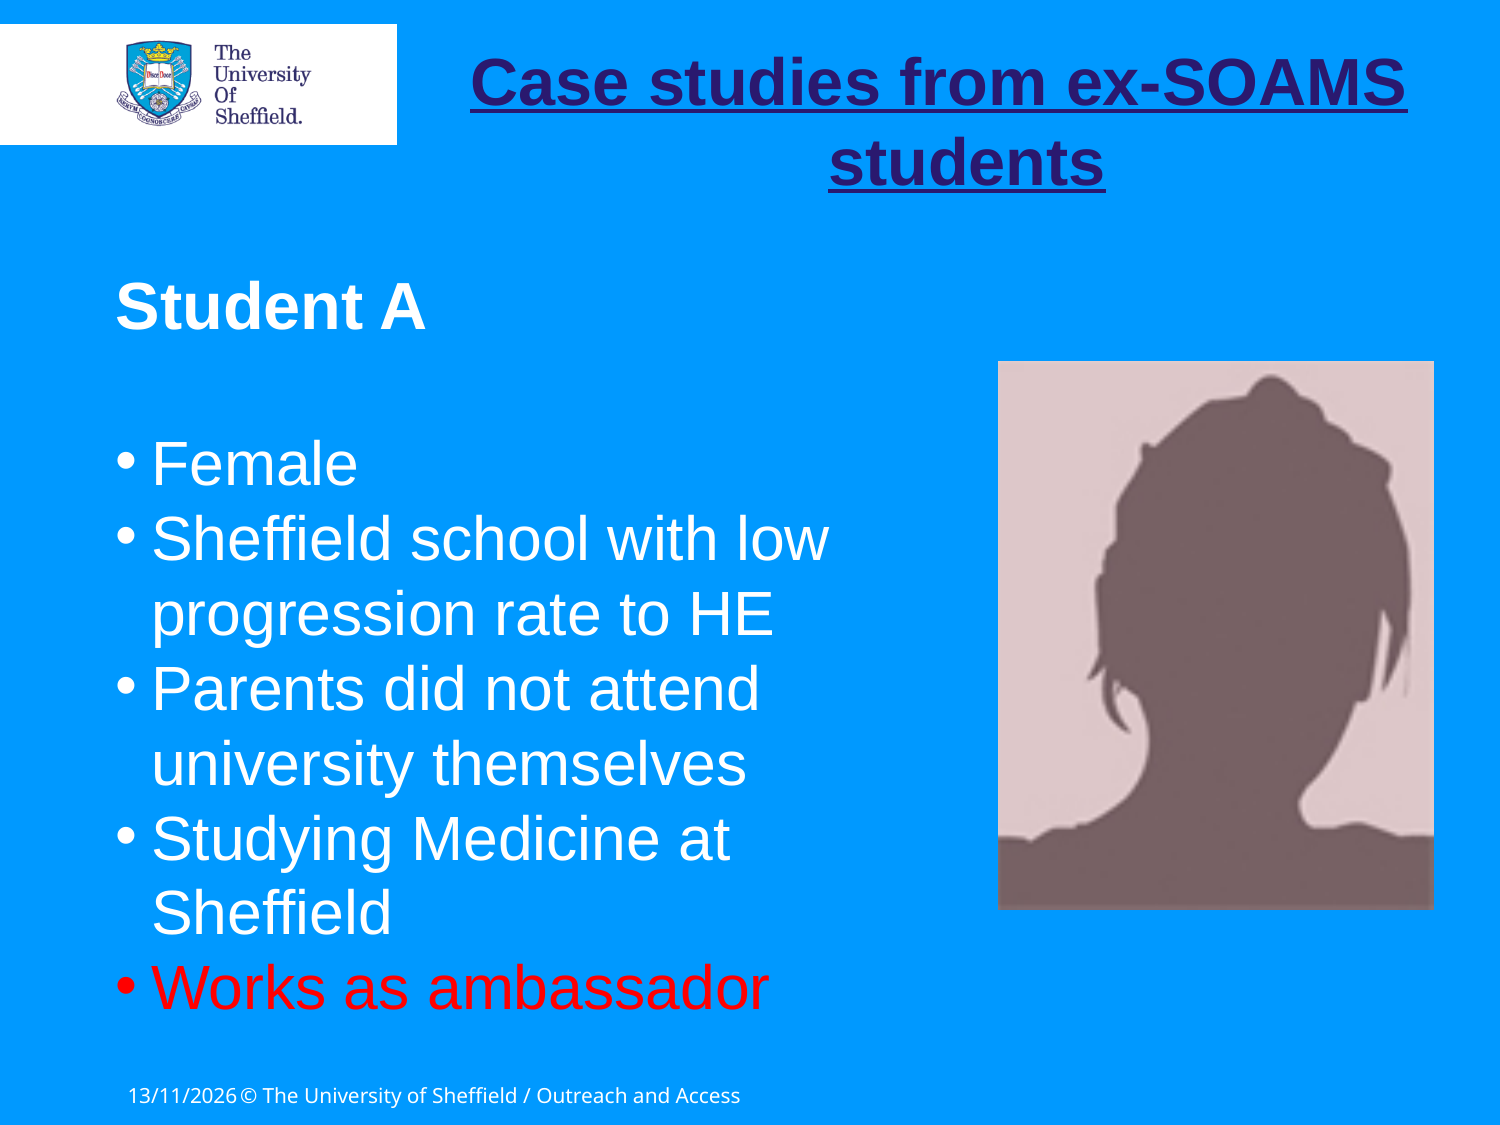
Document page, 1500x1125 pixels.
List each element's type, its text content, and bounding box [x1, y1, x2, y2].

picture [998, 361, 1434, 910]
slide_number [112, 1074, 224, 1125]
text_box Student A Female Sheffield school with low progression rate to HE Parents did not attend university themselves Studying Medicine at Sheffield Works as ambassador [100, 255, 869, 1030]
list Case studies from ex-SOAMS students [446, 30, 1432, 162]
footer © The University of Sheffield / Outreach and Access [224, 1074, 1076, 1125]
picture [0, 24, 397, 145]
